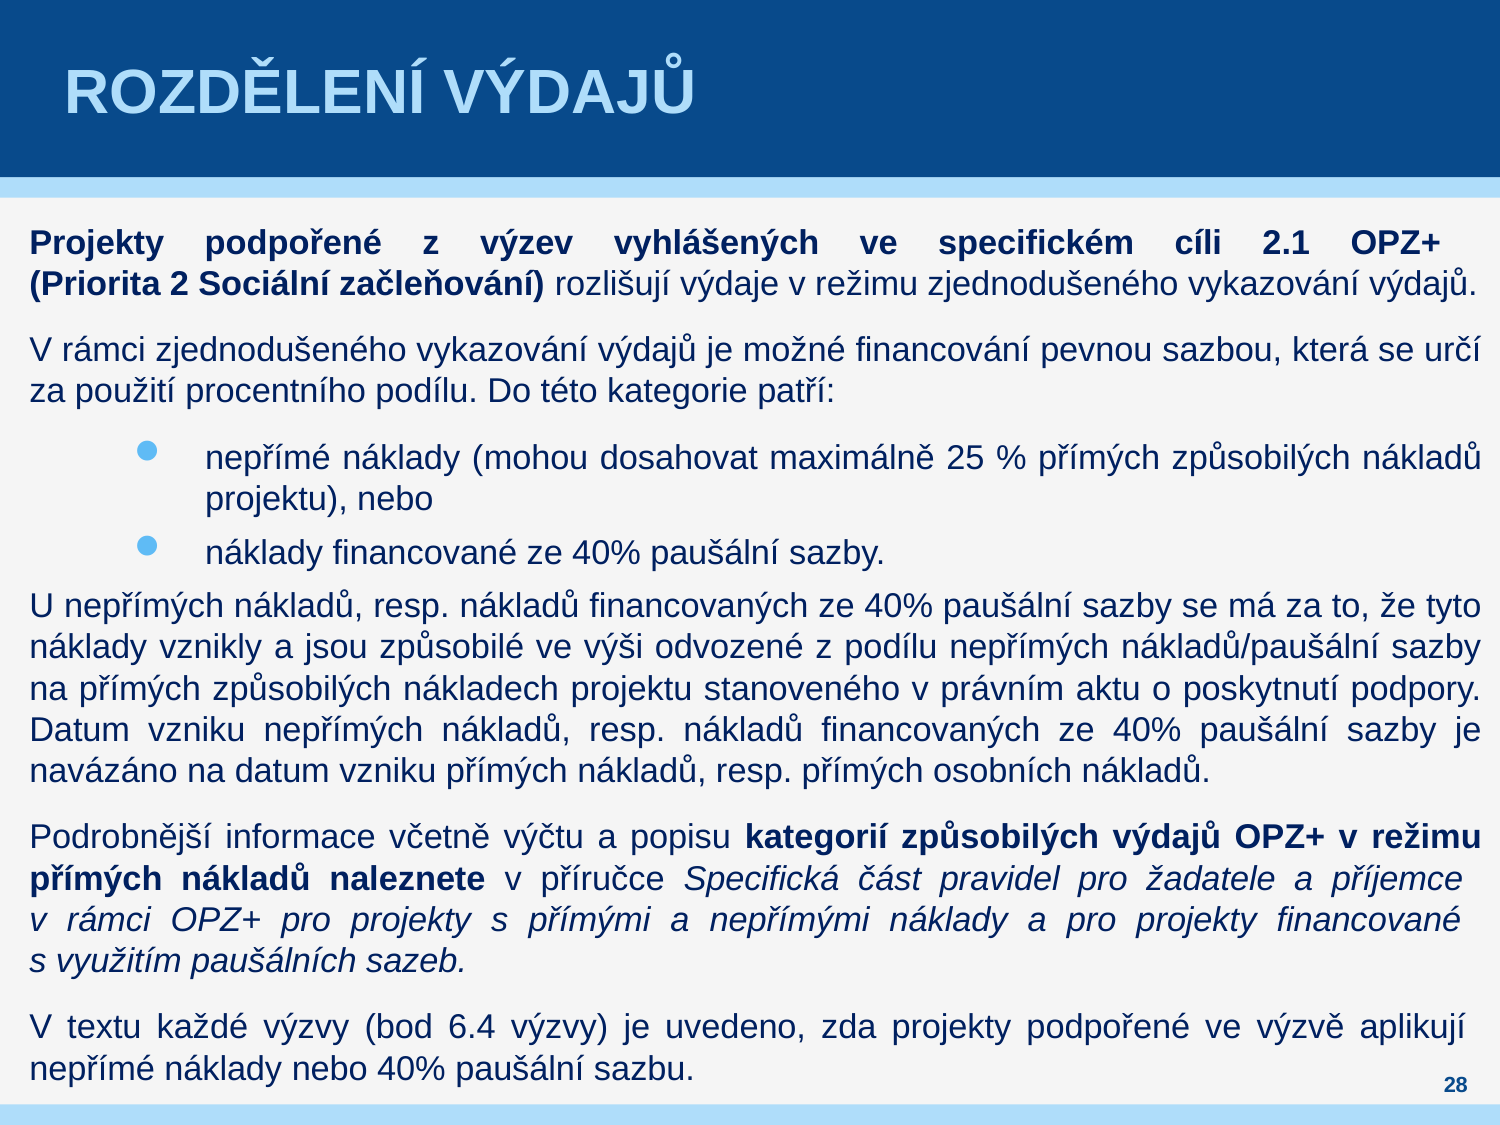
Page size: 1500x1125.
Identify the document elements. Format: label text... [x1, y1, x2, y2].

title Rozdělení výdajů [58, 0, 1500, 178]
slide_number 28 [1417, 1068, 1495, 1099]
list Projekty podpořené z výzev vyhlášených ve specifickém cíli 2.1 OPZ+ (Priorita 2 Sociální začleňování) rozlišují výdaje v režimu zjednodušeného vykazování výdajů. V rámci zjednodušeného vykazování výdajů je možné financování pevnou sazbou, která se určí za použití procentního podílu. Do této kategorie patří: nepřímé náklady (mohou dosahovat maximálně 25 % přímých způsobilých nákladů projektu), nebo náklady financované ze 40% paušální sazby. U nepřímých nákladů, resp. nákladů financovaných ze 40% paušální sazby se má za to, že tyto náklady vznikly a jsou způsobilé ve výši odvozené z podílu nepřímých nákladů/paušální sazby na přímých způsobilých nákladech projektu stanoveného v právním aktu o poskytnutí podpory. Datum vzniku nepřímých nákladů, resp. nákladů financovaných ze 40% paušální sazby je navázáno na datum vzniku přímých nákladů, resp. přímých osobních nákladů. Podrobnější informace včetně výčtu a popisu kategorií způsobilých výdajů OPZ+ v režimu přímých nákladů naleznete v příručce Specifická část pravidel pro žadatele a příjemce v rámci OPZ+ pro projekty s přímými a nepřímými náklady a pro projekty financované s využitím paušálních sazeb. V textu každé výzvy (bod 6.4 výzvy) je uvedeno, zda projekty podpořené ve výzvě aplikují nepřímé náklady nebo 40% paušální sazbu. [29, 219, 1483, 1125]
